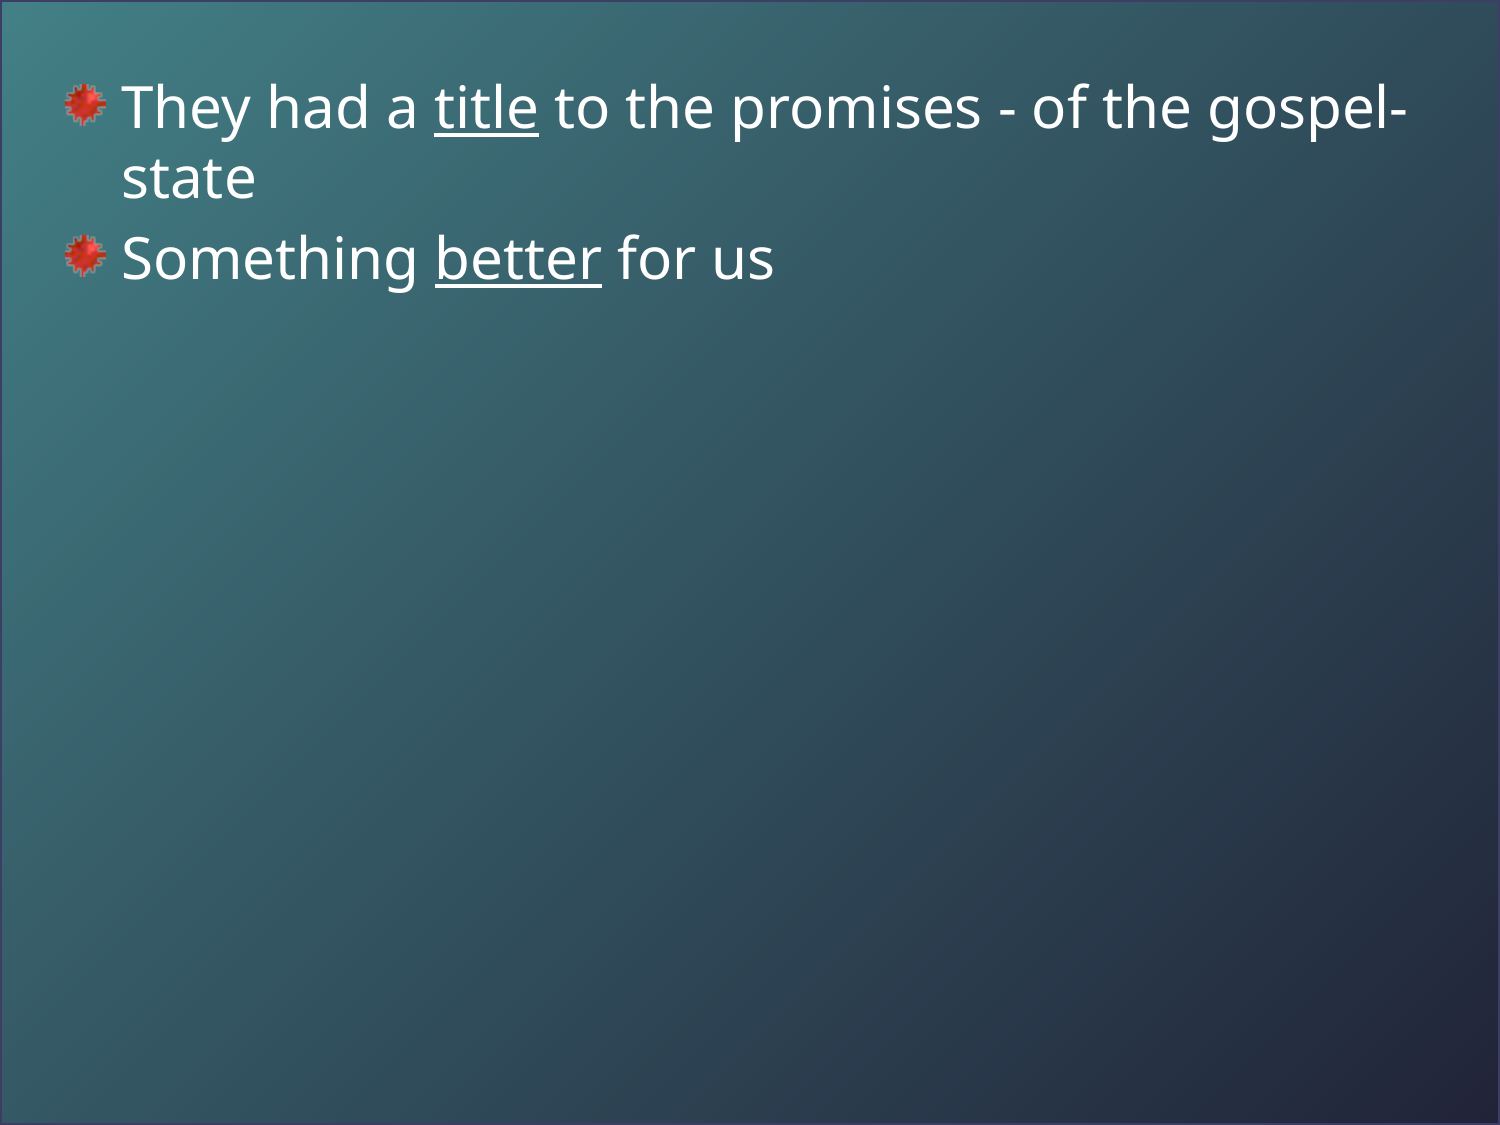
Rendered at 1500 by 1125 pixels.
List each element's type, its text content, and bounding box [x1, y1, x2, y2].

list They had a title to the promises - of the gospel-state Something better for us [50, 62, 1450, 1075]
picture [65, 235, 106, 277]
picture [65, 84, 106, 126]
